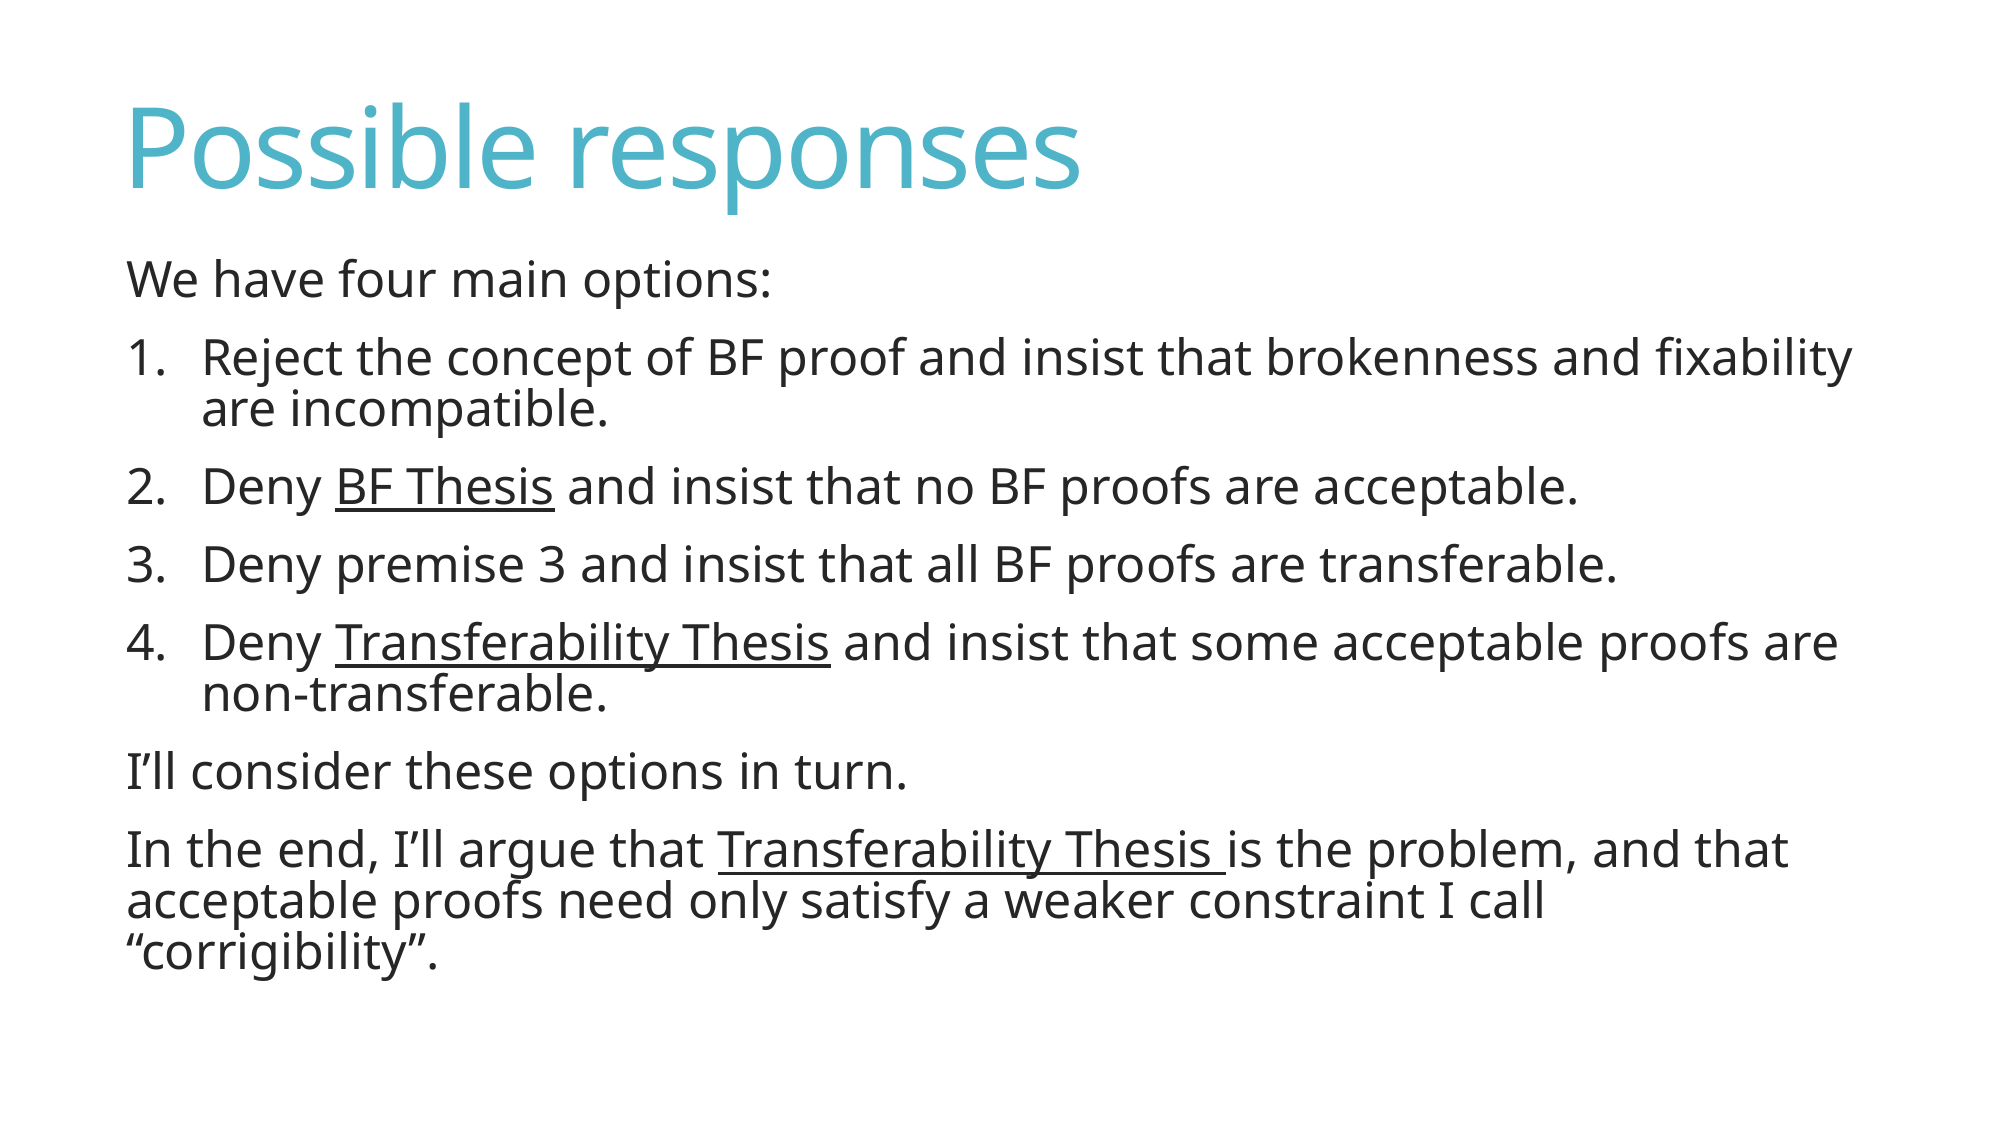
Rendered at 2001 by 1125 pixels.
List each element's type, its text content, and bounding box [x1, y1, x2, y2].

list We have four main options: Reject the concept of BF proof and insist that brokenness and fixability are incompatible. Deny BF Thesis and insist that no BF proofs are acceptable. Deny premise 3 and insist that all BF proofs are transferable. Deny Transferability Thesis and insist that some acceptable proofs are non-transferable. I’ll consider these options in turn. In the end, I’ll argue that Transferability Thesis is the problem, and that acceptable proofs need only satisfy a weaker constraint I call “corrigibility”. [111, 249, 1876, 972]
title Possible responses [107, 81, 1875, 226]
